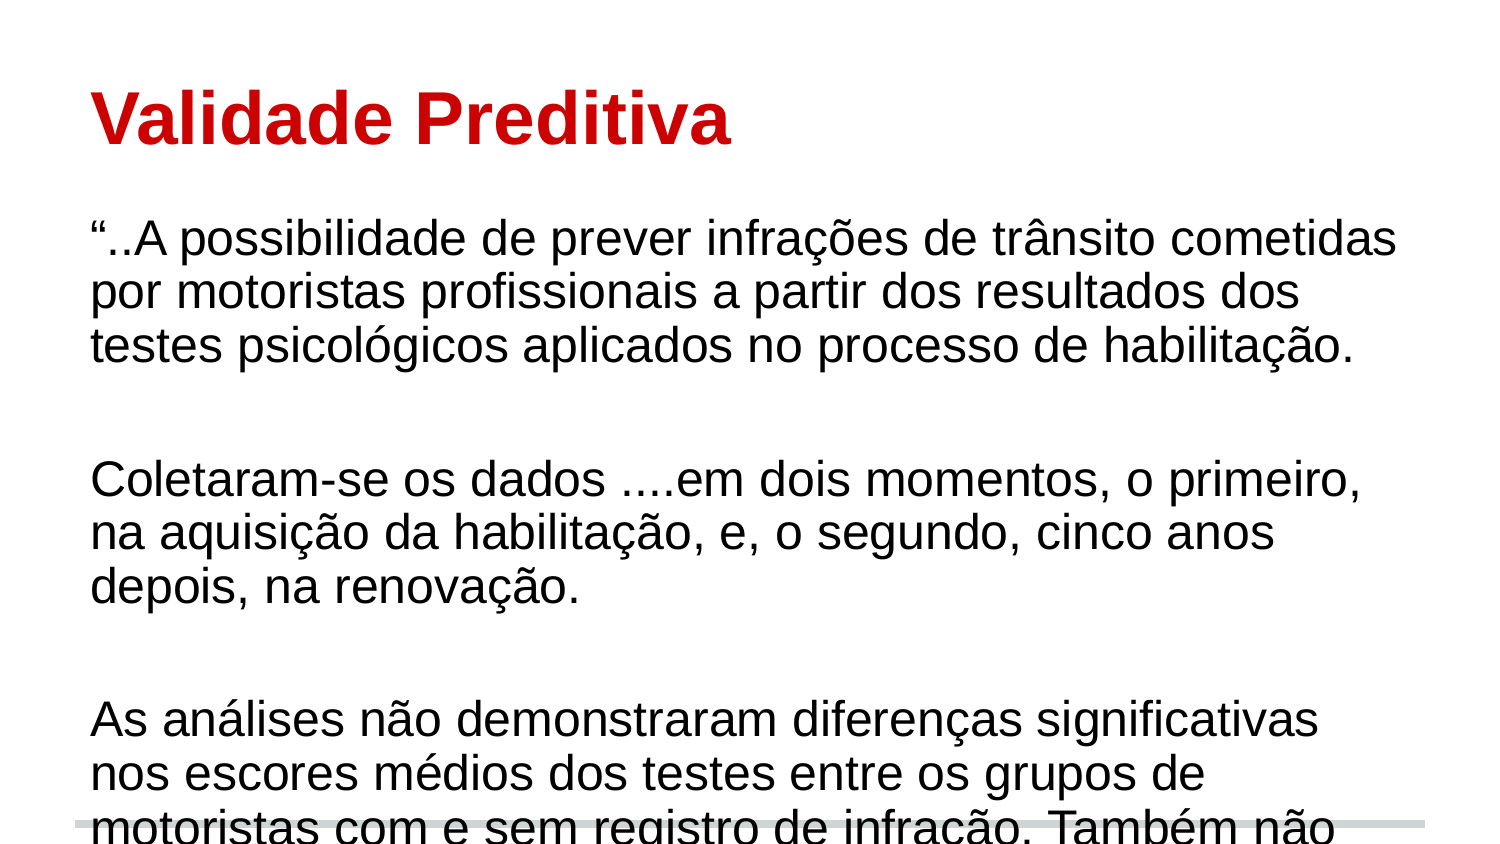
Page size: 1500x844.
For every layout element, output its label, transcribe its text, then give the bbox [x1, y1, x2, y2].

list “..A possibilidade de prever infrações de trânsito cometidas por motoristas profissionais a partir dos resultados dos testes psicológicos aplicados no processo de habilitação. Coletaram-se os dados ....em dois momentos, o primeiro, na aquisição da habilitação, e, o segundo, cinco anos depois, na renovação. As análises não demonstraram diferenças significativas nos escores médios dos testes entre os grupos de motoristas com e sem registro de infração. Também não foram evidenciadas correlações significativas entre os escores dos testes e as pontuações das infrações”. Silva e Alchieri, 2010 [75, 196, 1425, 808]
title Validade Preditiva [75, 33, 1425, 175]
